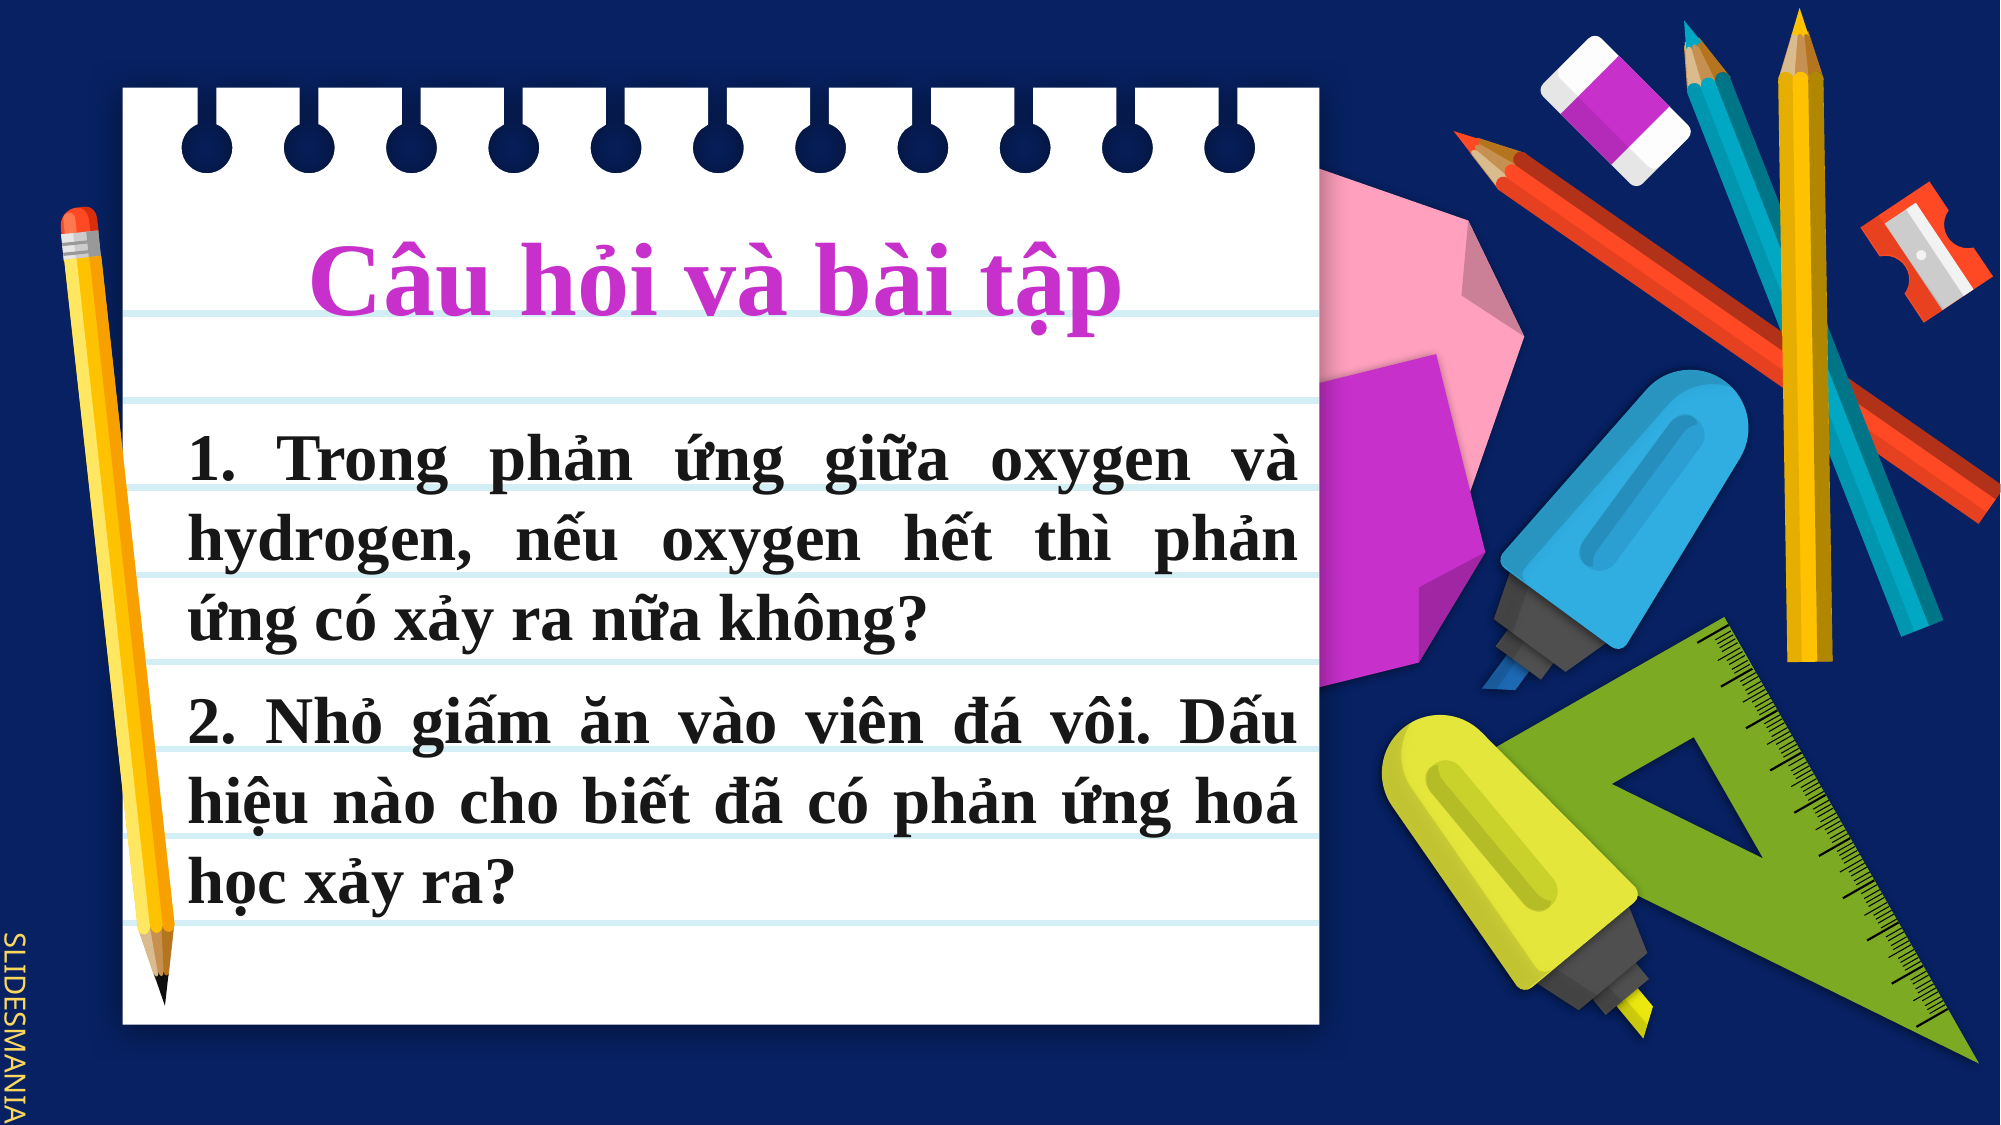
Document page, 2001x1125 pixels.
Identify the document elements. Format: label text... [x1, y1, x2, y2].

text_box Câu hỏi và bài tập [253, 191, 1180, 317]
text_box 2. Nhỏ giấm ăn vào viên đá vôi. Dấu hiệu nào cho biết đã có phản ứng hoá học xảy ra? [167, 648, 1320, 946]
title 1. Trong phản ứng giữa oxygen và hydrogen, nếu oxygen hết thì phản ứng có xảy ra nữa không? [167, 385, 1320, 648]
